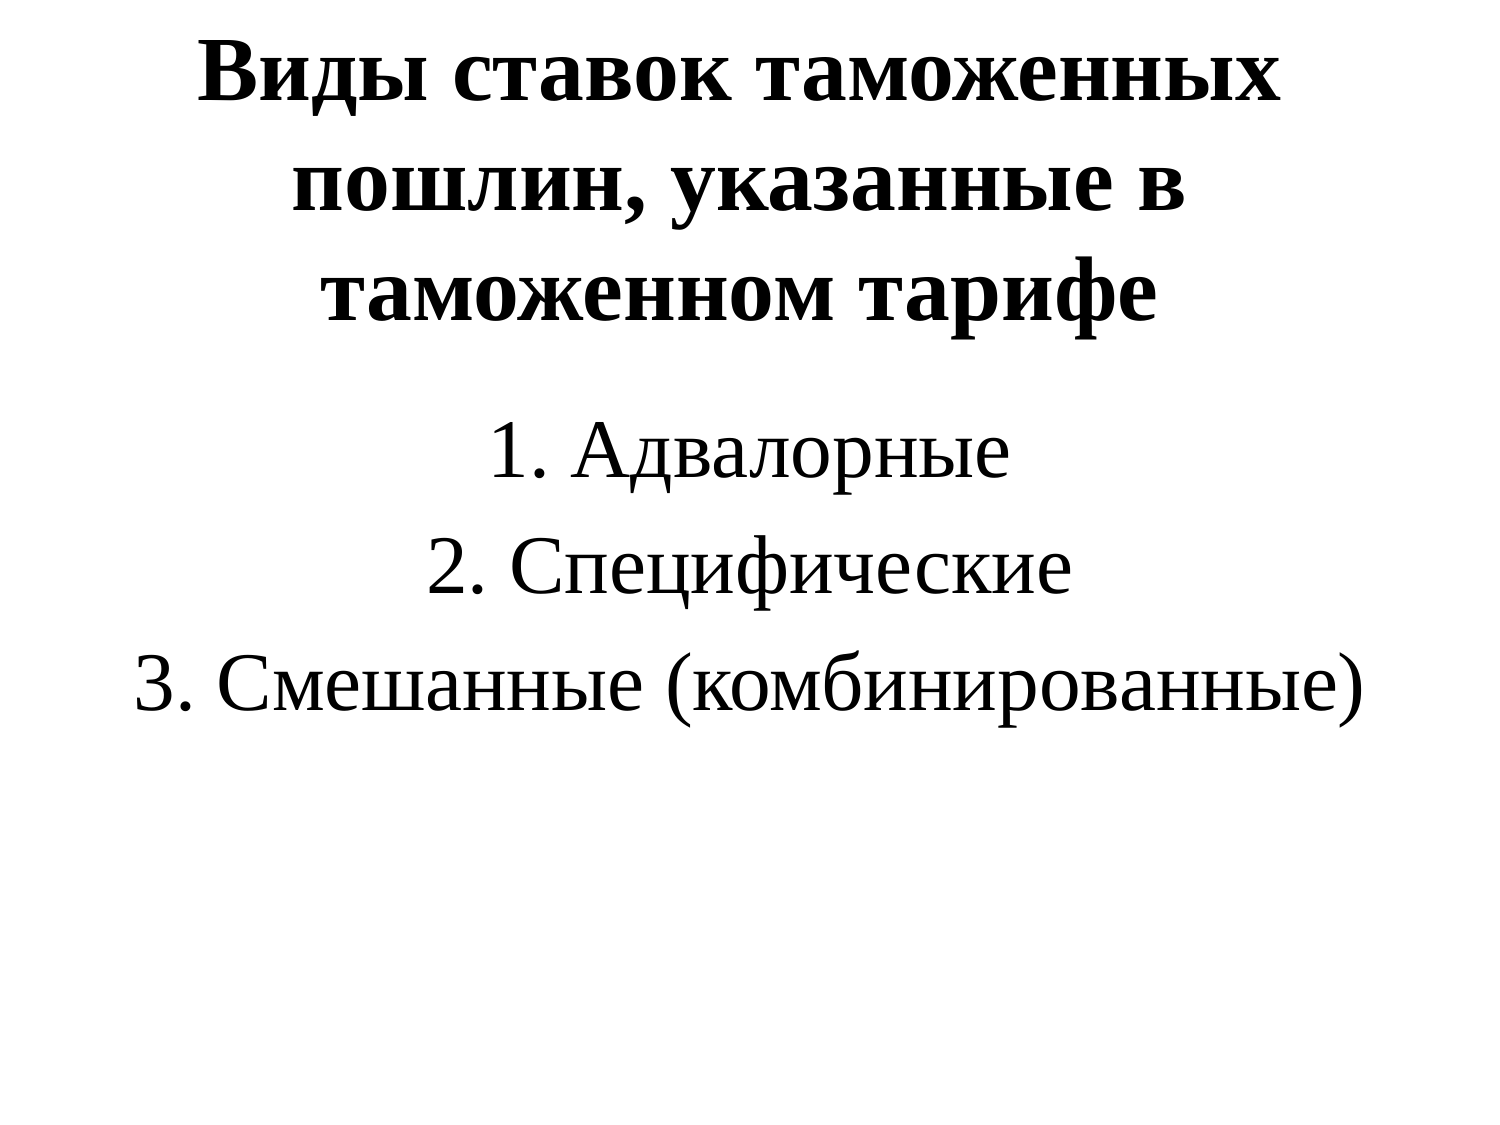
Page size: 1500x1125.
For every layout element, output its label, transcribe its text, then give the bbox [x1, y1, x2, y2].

title Виды ставок таможенных пошлин, указанные в таможенном тарифе [64, 66, 1415, 282]
list 1. Адвалорные 2. Специфические 3. Смешанные (комбинированные) [75, 386, 1425, 1005]
